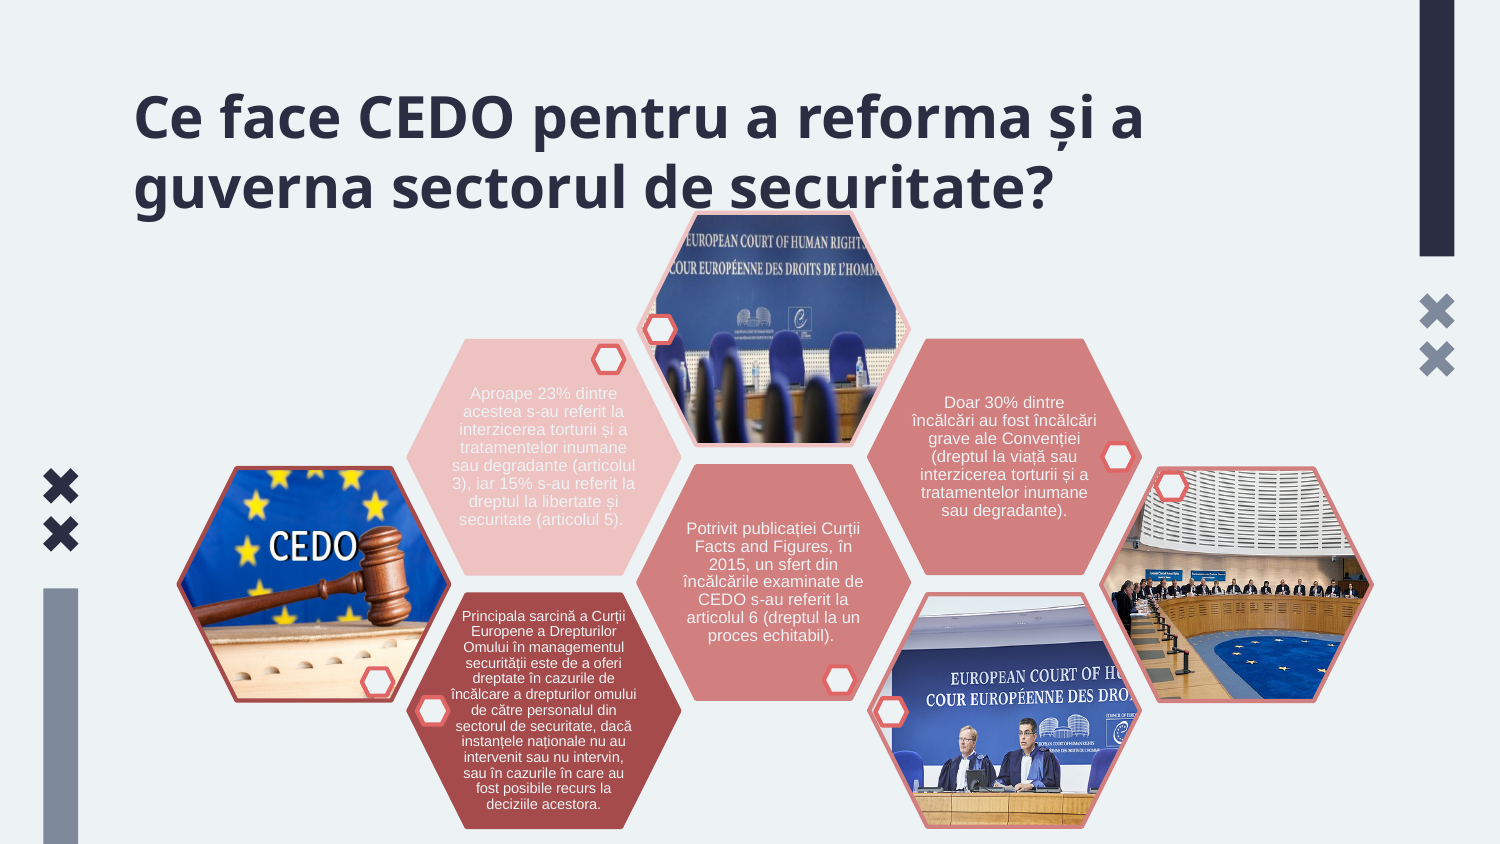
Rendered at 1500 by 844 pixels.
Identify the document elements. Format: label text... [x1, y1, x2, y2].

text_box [178, 149, 1373, 844]
title Ce face CEDO pentru a reforma și a guverna sectorul de securitate? [118, 65, 1167, 159]
